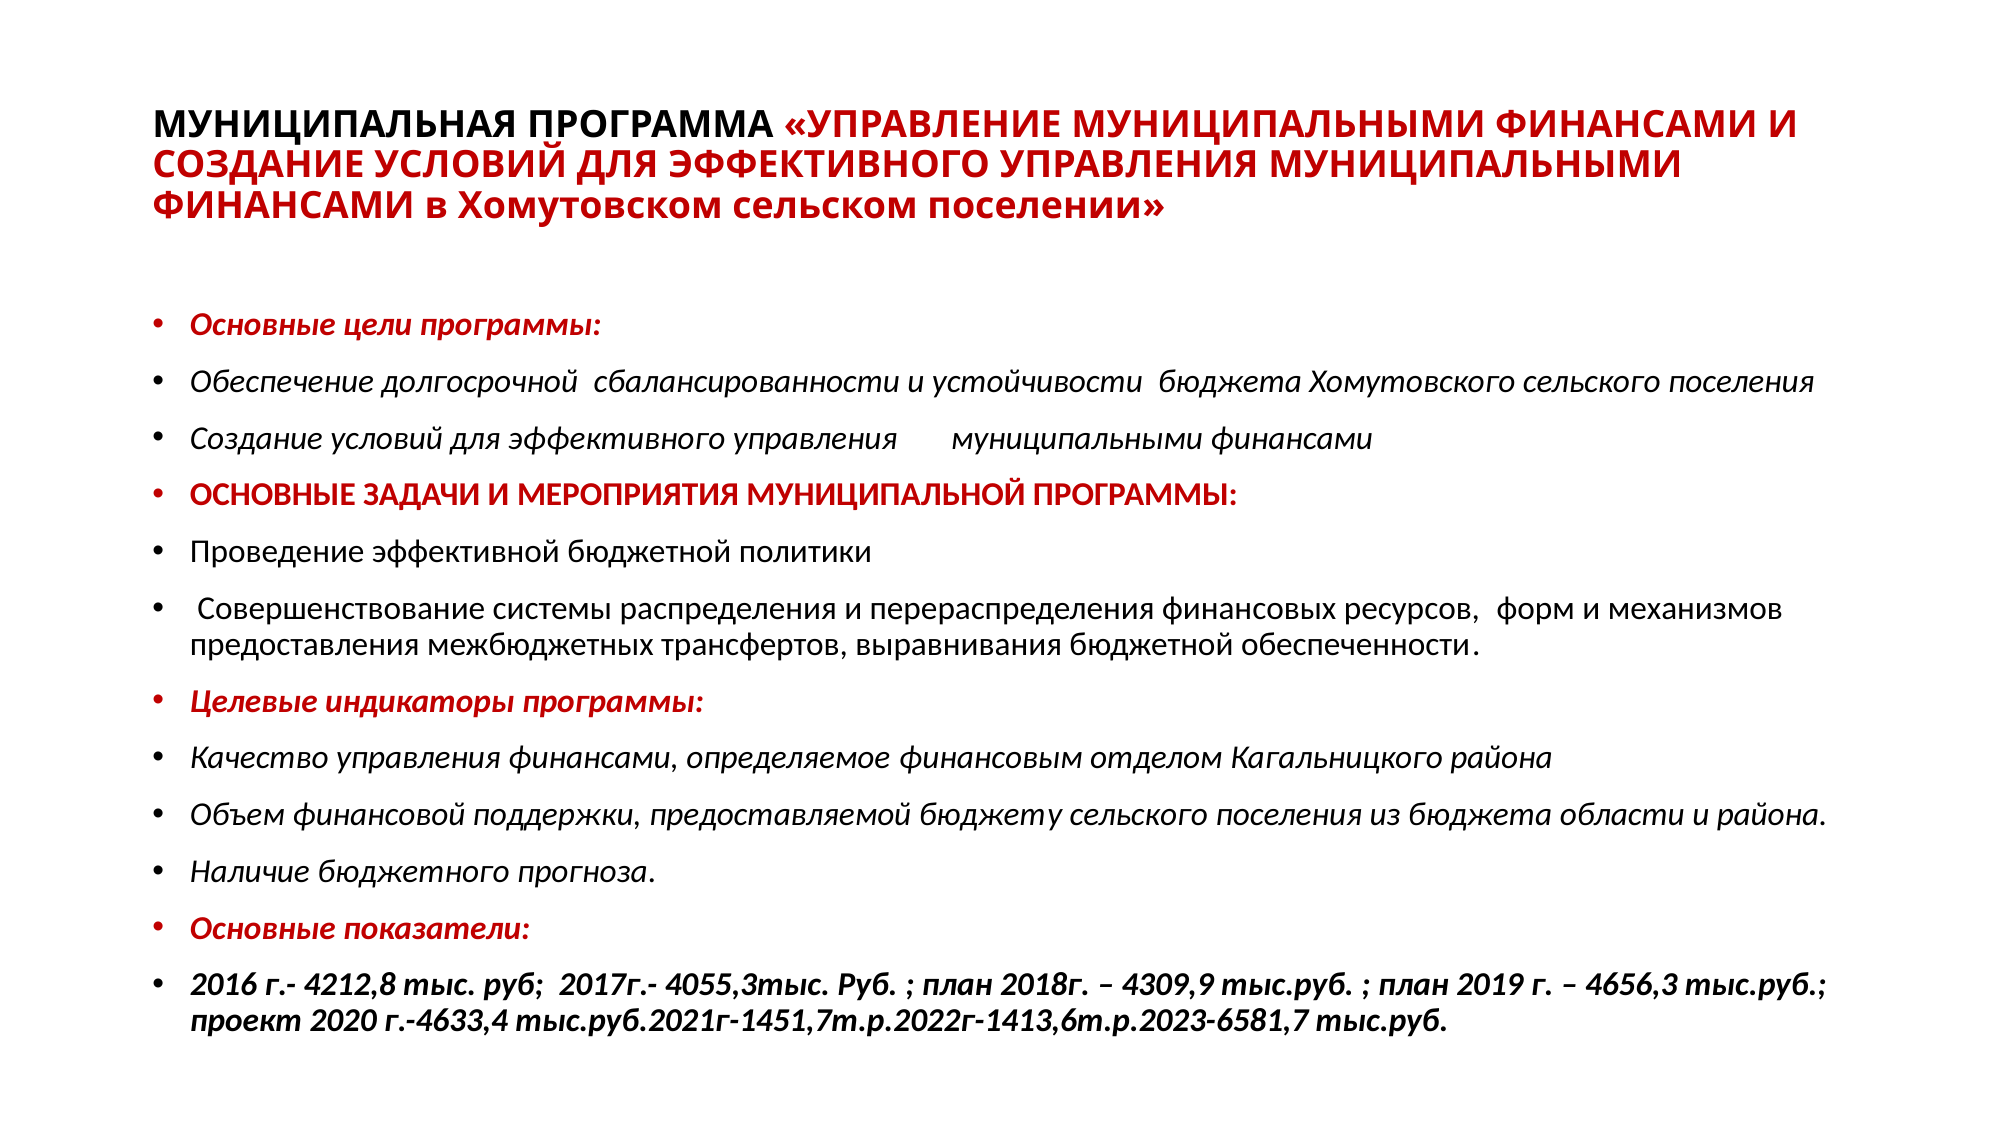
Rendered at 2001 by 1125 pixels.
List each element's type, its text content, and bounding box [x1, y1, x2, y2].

list Основные цели программы: Обеспечение долгосрочной сбалансированности и устойчивости бюджета Хомутовского сельского поселения Создание условий для эффективного управления муниципальными финансами ОСНОВНЫЕ ЗАДАЧИ И МЕРОПРИЯТИЯ МУНИЦИПАЛЬНОЙ ПРОГРАММЫ: Проведение эффективной бюджетной политики Совершенствование системы распределения и перераспределения финансовых ресурсов, форм и механизмов предоставления межбюджетных трансфертов, выравнивания бюджетной обеспеченности. Целевые индикаторы программы: Качество управления финансами, определяемое финансовым отделом Кагальницкого района Объем финансовой поддержки, предоставляемой бюджету сельского поселения из бюджета области и района. Наличие бюджетного прогноза. Основные показатели: 2016 г.- 4212,8 тыс. руб; 2017г.- 4055,3тыс. Руб. ; план 2018г. – 4309,9 тыс.руб. ; план 2019 г. – 4656,3 тыс.руб.; проект 2020 г.-4633,4 тыс.руб.2021г-1451,7т.р.2022г-1413,6т.р.2023-6581,7 тыс.руб. [137, 299, 1863, 1081]
title МУНИЦИПАЛЬНАЯ ПРОГРАММА «УПРАВЛЕНИЕ МУНИЦИПАЛЬНЫМИ ФИНАНСАМИ И СОЗДАНИЕ УСЛОВИЙ ДЛЯ ЭФФЕКТИВНОГО УПРАВЛЕНИЯ МУНИЦИПАЛЬНЫМИ ФИНАНСАМИ в Хомутовском сельском поселении» [137, 59, 1863, 278]
